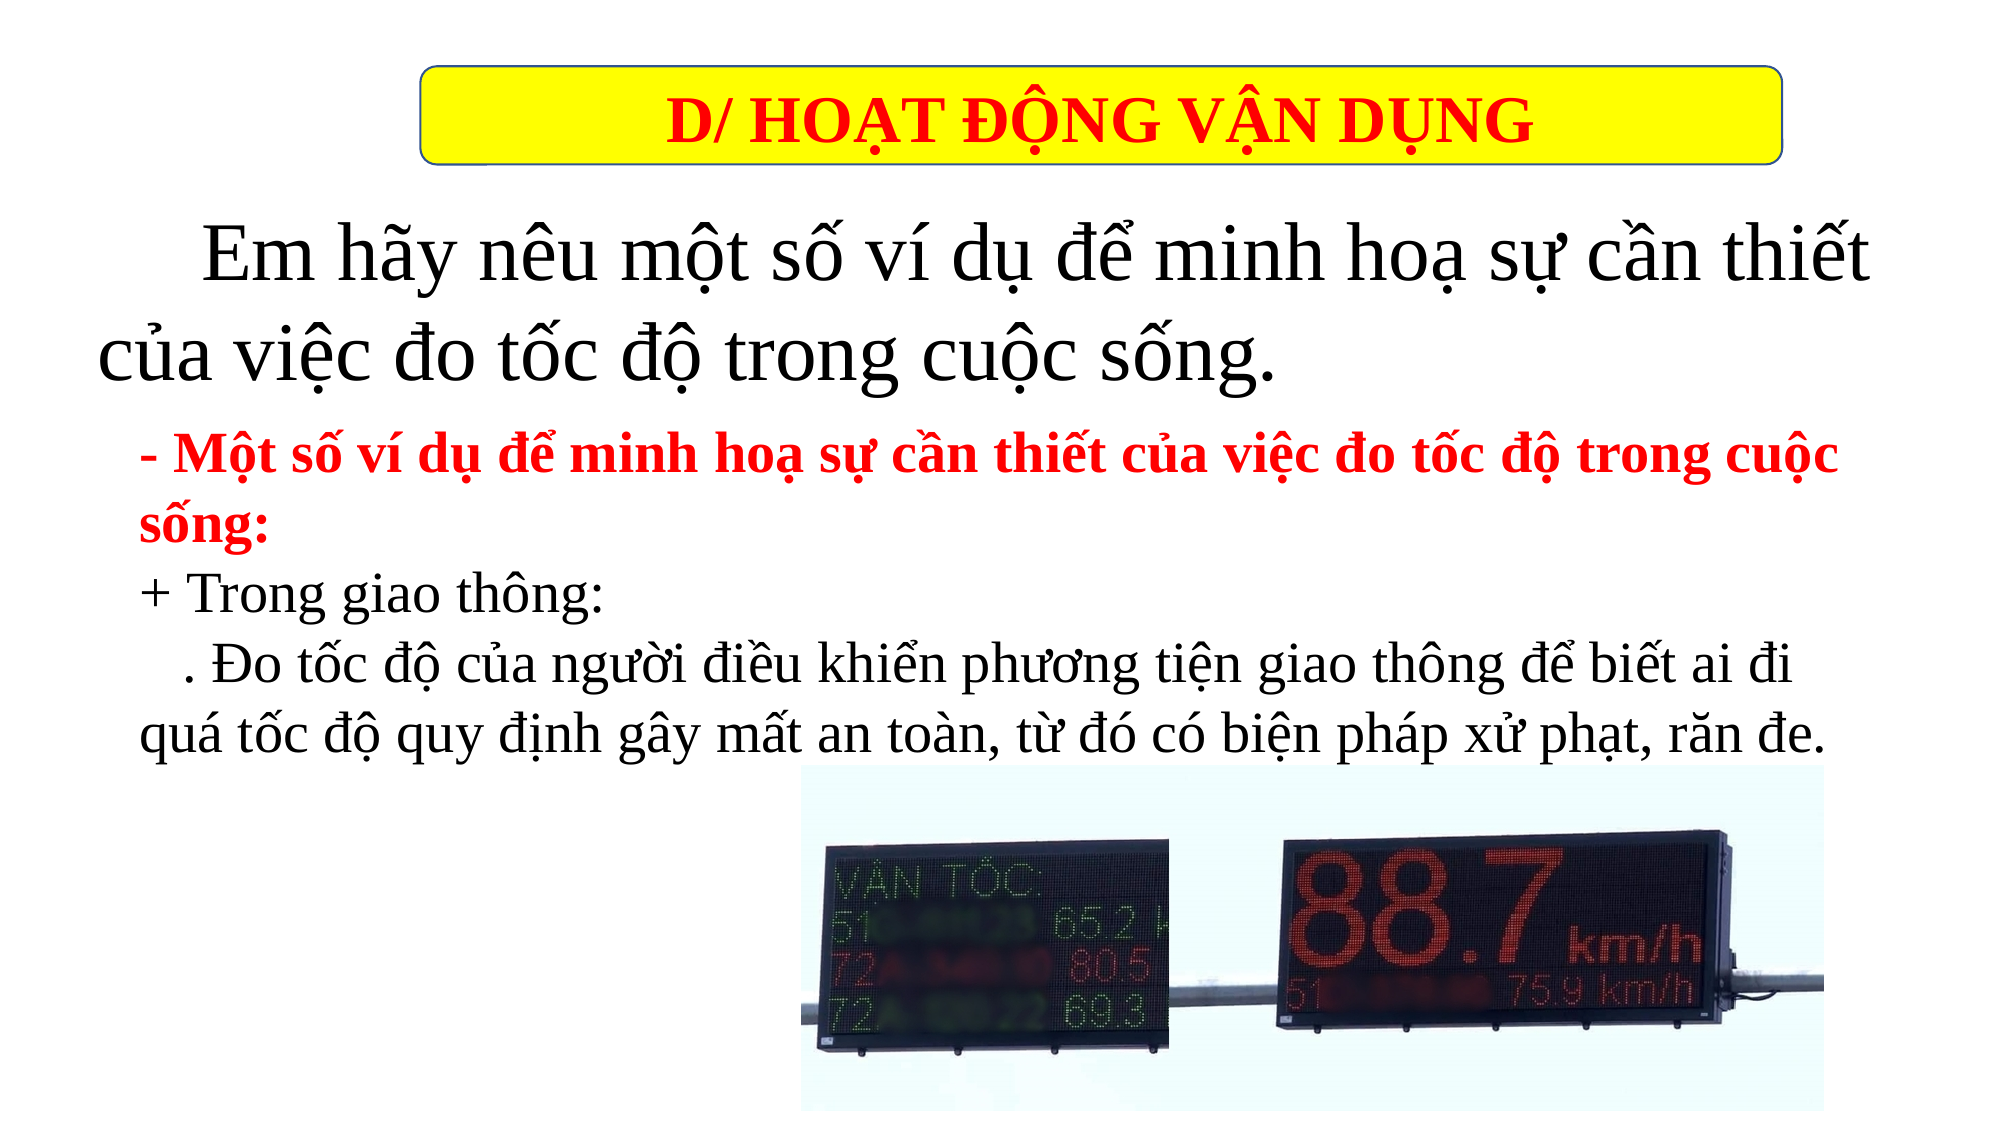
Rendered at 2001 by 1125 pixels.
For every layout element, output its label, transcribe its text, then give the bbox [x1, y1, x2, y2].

text_box D/ HOẠT ĐỘNG VẬN DỤNG [419, 65, 1784, 166]
text_box - Một số ví dụ để minh hoạ sự cần thiết của việc đo tốc độ trong cuộc sống: + Trong giao thông: . Đo tốc độ của người điều khiển phương tiện giao thông để biết ai đi quá tốc độ quy định gây mất an toàn, từ đó có biện pháp xử phạt, răn đe. [124, 406, 1896, 842]
picture [801, 765, 1824, 1111]
text_box Em hãy nêu một số ví dụ để minh hoạ sự cần thiết của việc đo tốc độ trong cuộc sống. [82, 189, 1913, 405]
